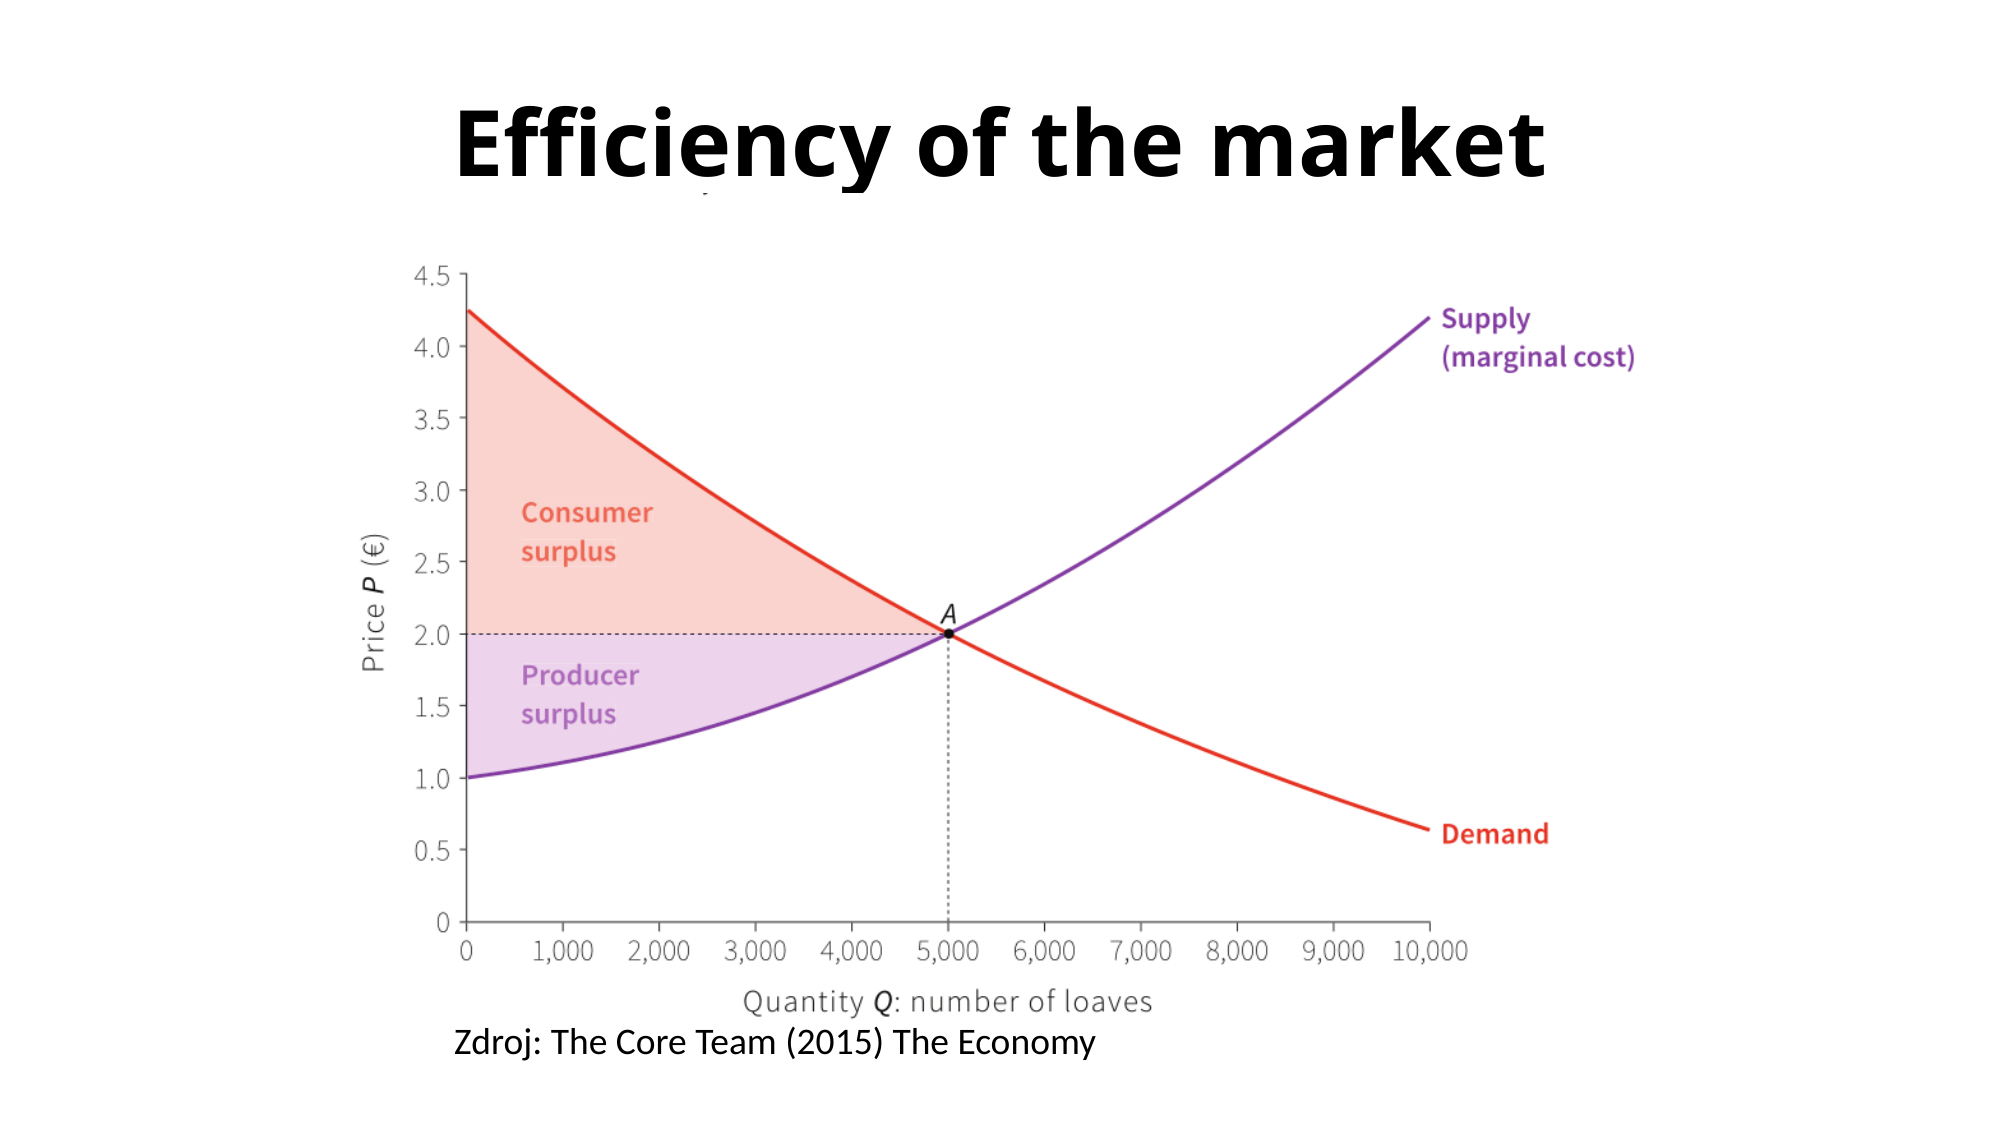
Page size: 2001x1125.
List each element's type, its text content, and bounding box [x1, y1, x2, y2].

title Efficiency of the market [137, 59, 1863, 234]
text_box Zdroj: The Core Team (2015) The Economy [439, 1041, 1149, 1070]
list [208, 193, 1750, 1041]
